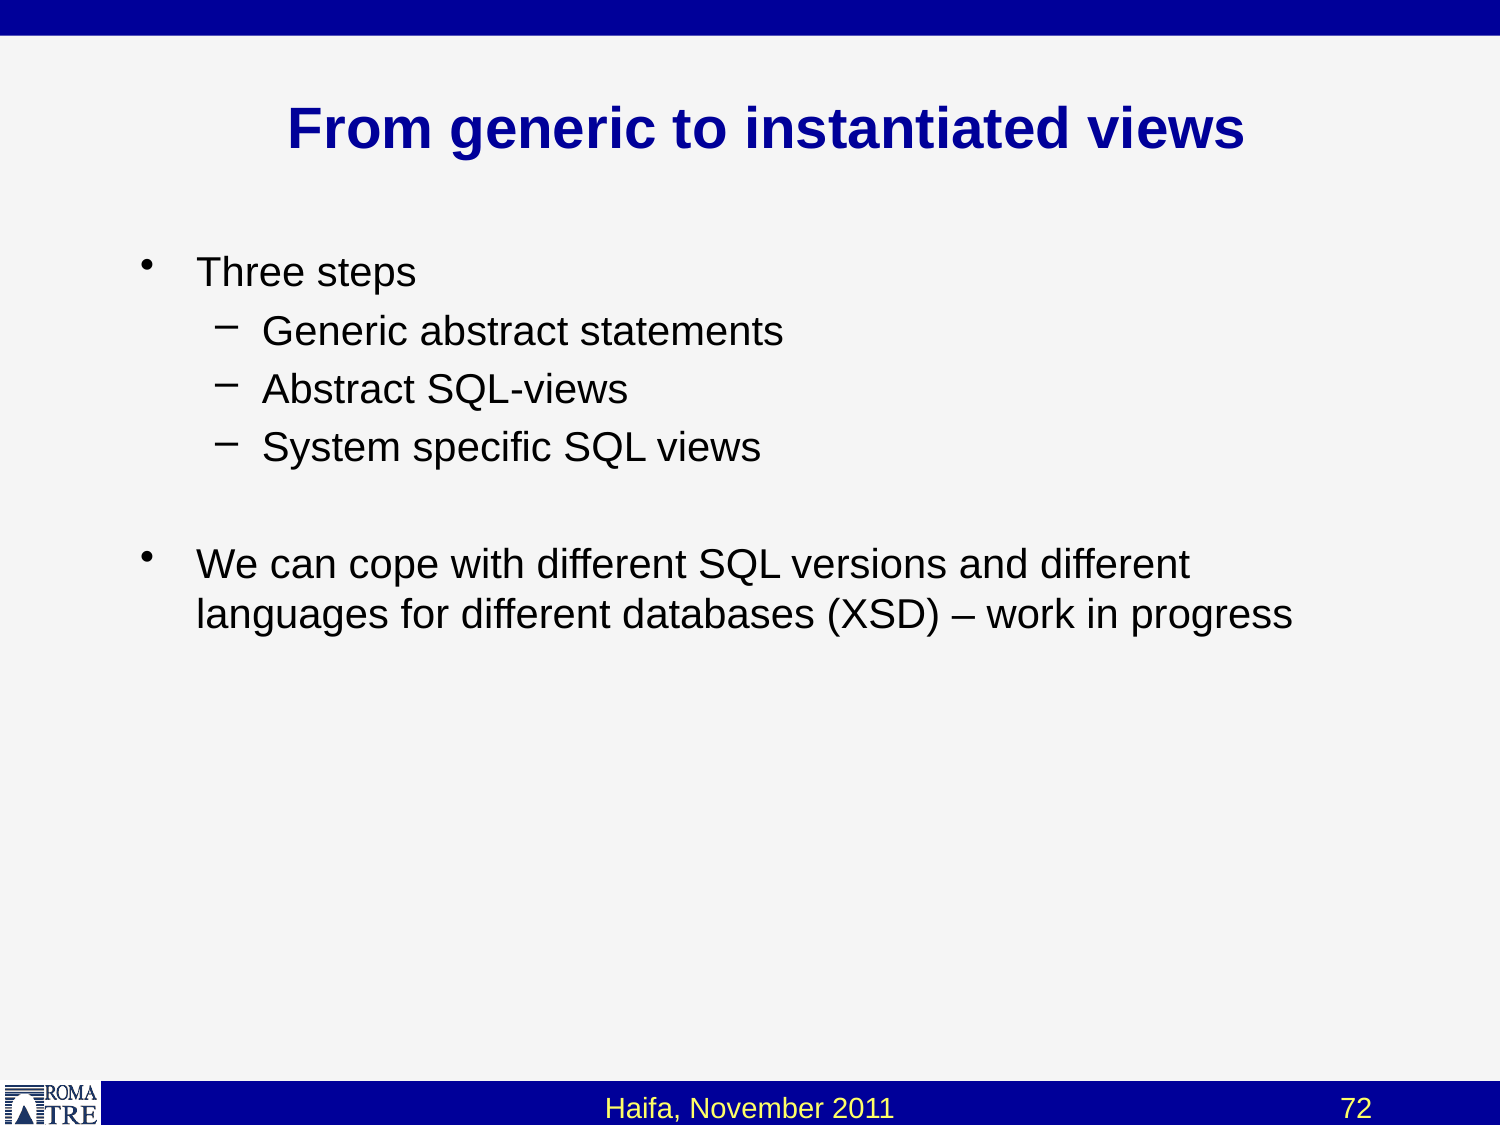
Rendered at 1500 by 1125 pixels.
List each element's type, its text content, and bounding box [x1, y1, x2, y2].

footer Haifa, November 2011 [324, 1082, 1176, 1125]
list Three steps Generic abstract statements Abstract SQL-views System specific SQL views We can cope with different SQL versions and different languages for different databases (XSD) – work in progress [124, 237, 1401, 976]
slide_number 72 [1186, 1082, 1388, 1125]
title From generic to instantiated views [64, 37, 1471, 213]
picture [0, 1080, 101, 1125]
